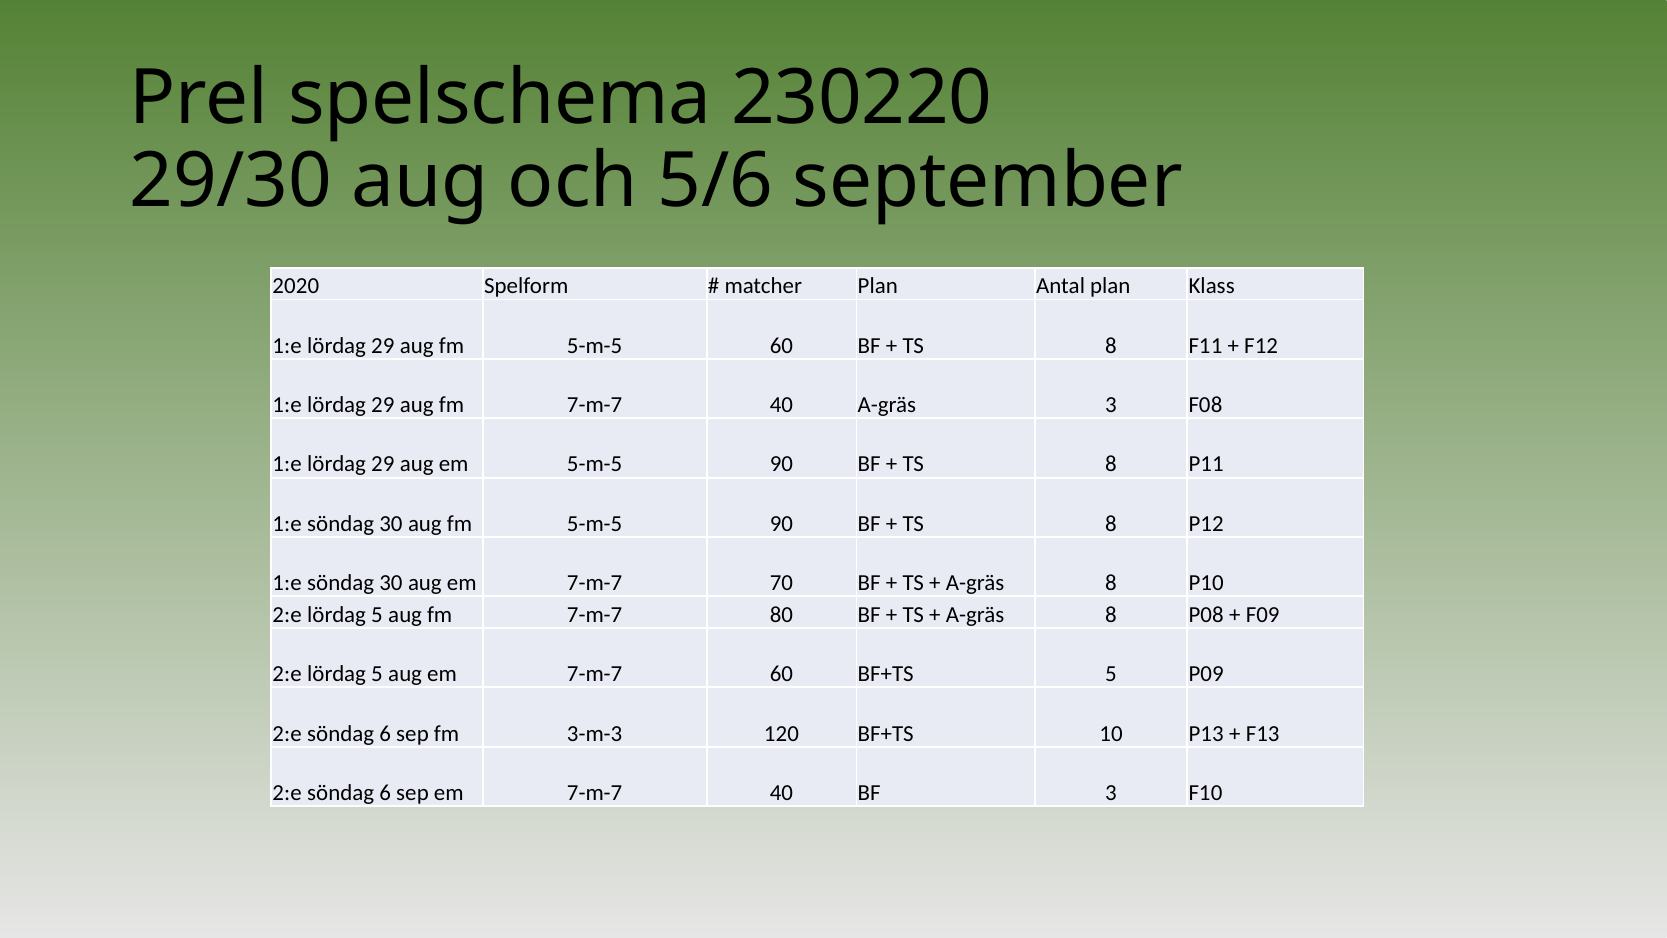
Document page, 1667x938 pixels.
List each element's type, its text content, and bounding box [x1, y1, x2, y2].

table_cell 8 [1036, 597, 1186, 627]
table_cell F11 + F12 [1188, 300, 1363, 358]
table_header 2020 [272, 269, 482, 299]
table_cell BF + TS [857, 479, 1034, 536]
table_cell 7-m-7 [484, 597, 706, 627]
table_cell 2:e lördag 5 aug em [272, 629, 482, 686]
table_cell 90 [708, 419, 856, 477]
table_cell BF + TS + A-gräs [857, 538, 1034, 595]
table_header Plan [857, 269, 1034, 299]
table_cell 5 [1036, 629, 1186, 686]
table_header Klass [1188, 269, 1363, 299]
table_cell P11 [1188, 419, 1363, 477]
table_cell BF [857, 748, 1034, 805]
table_cell 8 [1036, 300, 1186, 358]
table_cell P10 [1188, 538, 1363, 595]
table_cell 10 [1036, 688, 1186, 746]
table_cell 7-m-7 [484, 748, 706, 805]
table_cell 8 [1036, 538, 1186, 595]
table_cell 1:e lördag 29 aug fm [272, 360, 482, 417]
table_cell 80 [708, 597, 856, 627]
table_cell 8 [1036, 419, 1186, 477]
table_cell 90 [708, 479, 856, 536]
table_cell F08 [1188, 360, 1363, 417]
table_cell BF+TS [857, 688, 1034, 746]
table_cell 70 [708, 538, 856, 595]
table_cell A-gräs [857, 360, 1034, 417]
table_cell 2:e söndag 6 sep fm [272, 688, 482, 746]
table_cell BF+TS [857, 629, 1034, 686]
table_cell F10 [1188, 748, 1363, 805]
table_cell 40 [708, 748, 856, 805]
table_cell 2:e söndag 6 sep em [272, 748, 482, 805]
table_cell 60 [708, 629, 856, 686]
table_cell 40 [708, 360, 856, 417]
table_cell P08 + F09 [1188, 597, 1363, 627]
table_header Antal plan [1036, 269, 1186, 299]
table_header # matcher [708, 269, 856, 299]
table_cell P09 [1188, 629, 1363, 686]
table_header Spelform [484, 269, 706, 299]
table_cell P13 + F13 [1188, 688, 1363, 746]
table_cell 1:e söndag 30 aug em [272, 538, 482, 595]
table_cell 5-m-5 [484, 300, 706, 358]
table_cell 1:e söndag 30 aug fm [272, 479, 482, 536]
table_cell 60 [708, 300, 856, 358]
table_cell 3-m-3 [484, 688, 706, 746]
table_cell 1:e lördag 29 aug em [272, 419, 482, 477]
table_cell BF + TS + A-gräs [857, 597, 1034, 627]
table_cell 120 [708, 688, 856, 746]
table_cell BF + TS [857, 419, 1034, 477]
table_cell 2:e lördag 5 aug fm [272, 597, 482, 627]
table_cell 5-m-5 [484, 419, 706, 477]
table_cell 3 [1036, 748, 1186, 805]
table_cell 7-m-7 [484, 538, 706, 595]
table_cell 7-m-7 [484, 629, 706, 686]
table_cell BF + TS [857, 300, 1034, 358]
table_cell 3 [1036, 360, 1186, 417]
table_cell 5-m-5 [484, 479, 706, 536]
table_cell 7-m-7 [484, 360, 706, 417]
table_cell 8 [1036, 479, 1186, 536]
title Prel spelschema 230220 29/30 aug och 5/6 september [114, 49, 1553, 232]
table_cell P12 [1188, 479, 1363, 536]
table_cell 1:e lördag 29 aug fm [272, 300, 482, 358]
